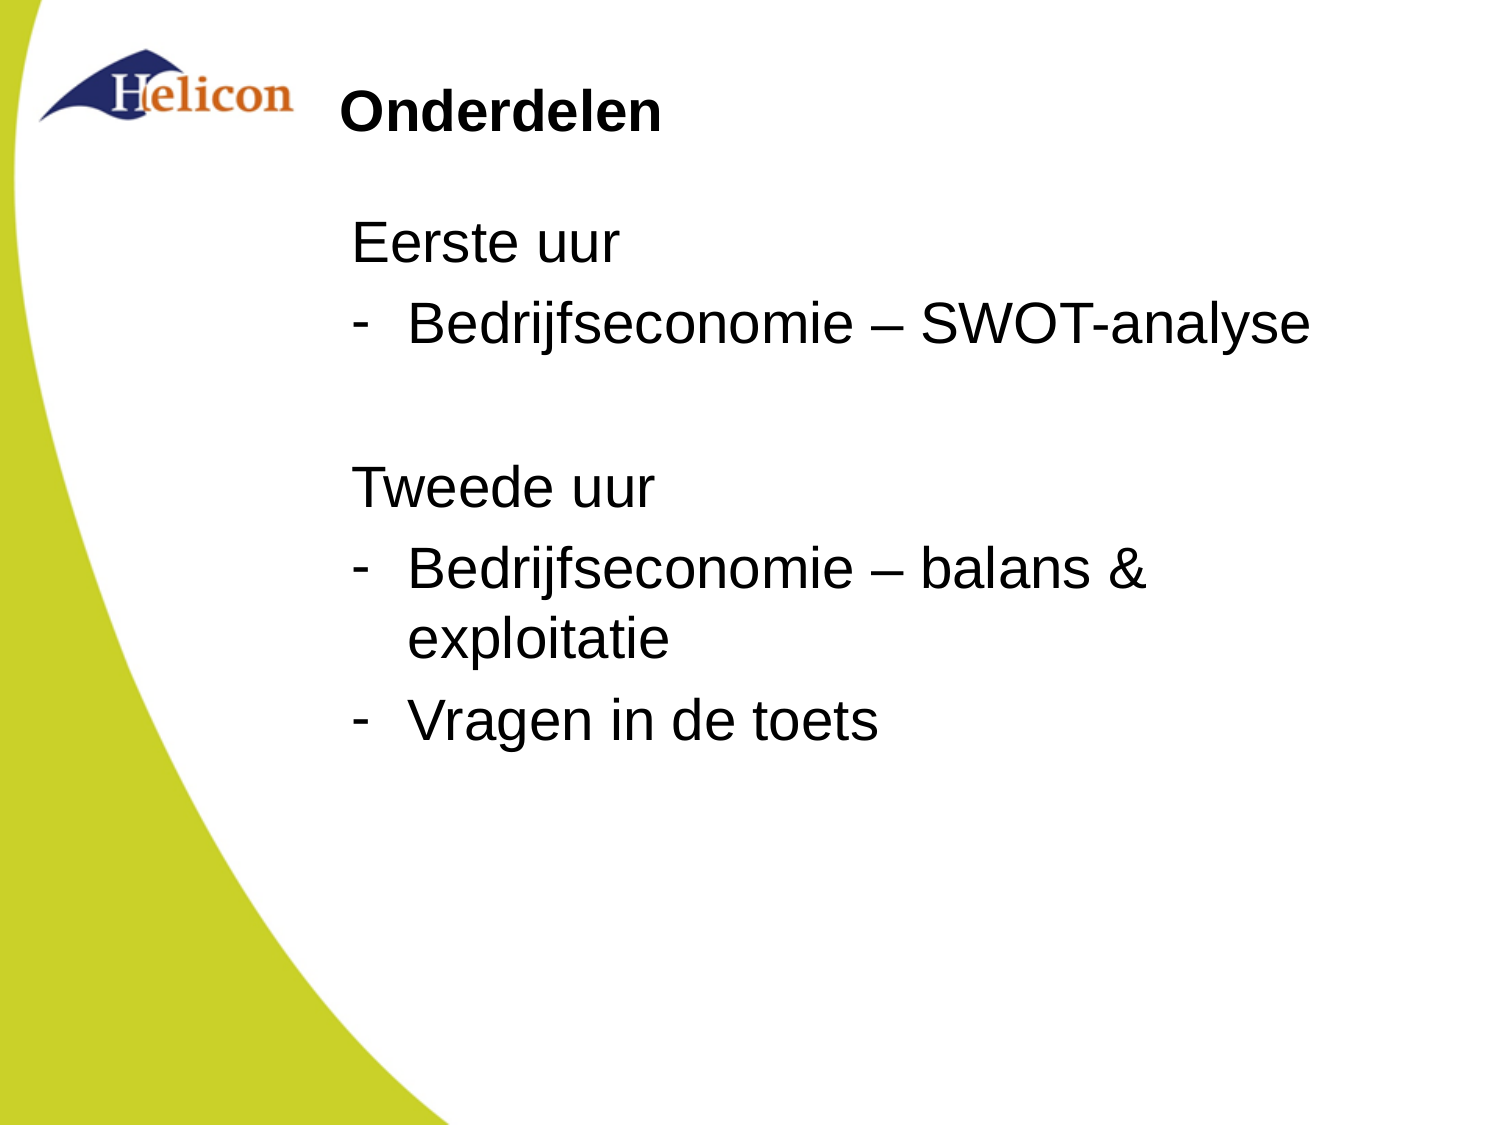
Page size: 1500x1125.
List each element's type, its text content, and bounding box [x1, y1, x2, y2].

title Onderdelen [324, 54, 1415, 161]
list Eerste uur Bedrijfseconomie – SWOT-analyse Tweede uur Bedrijfseconomie – balans & exploitatie Vragen in de toets [336, 196, 1425, 1005]
picture [0, 0, 1500, 1125]
